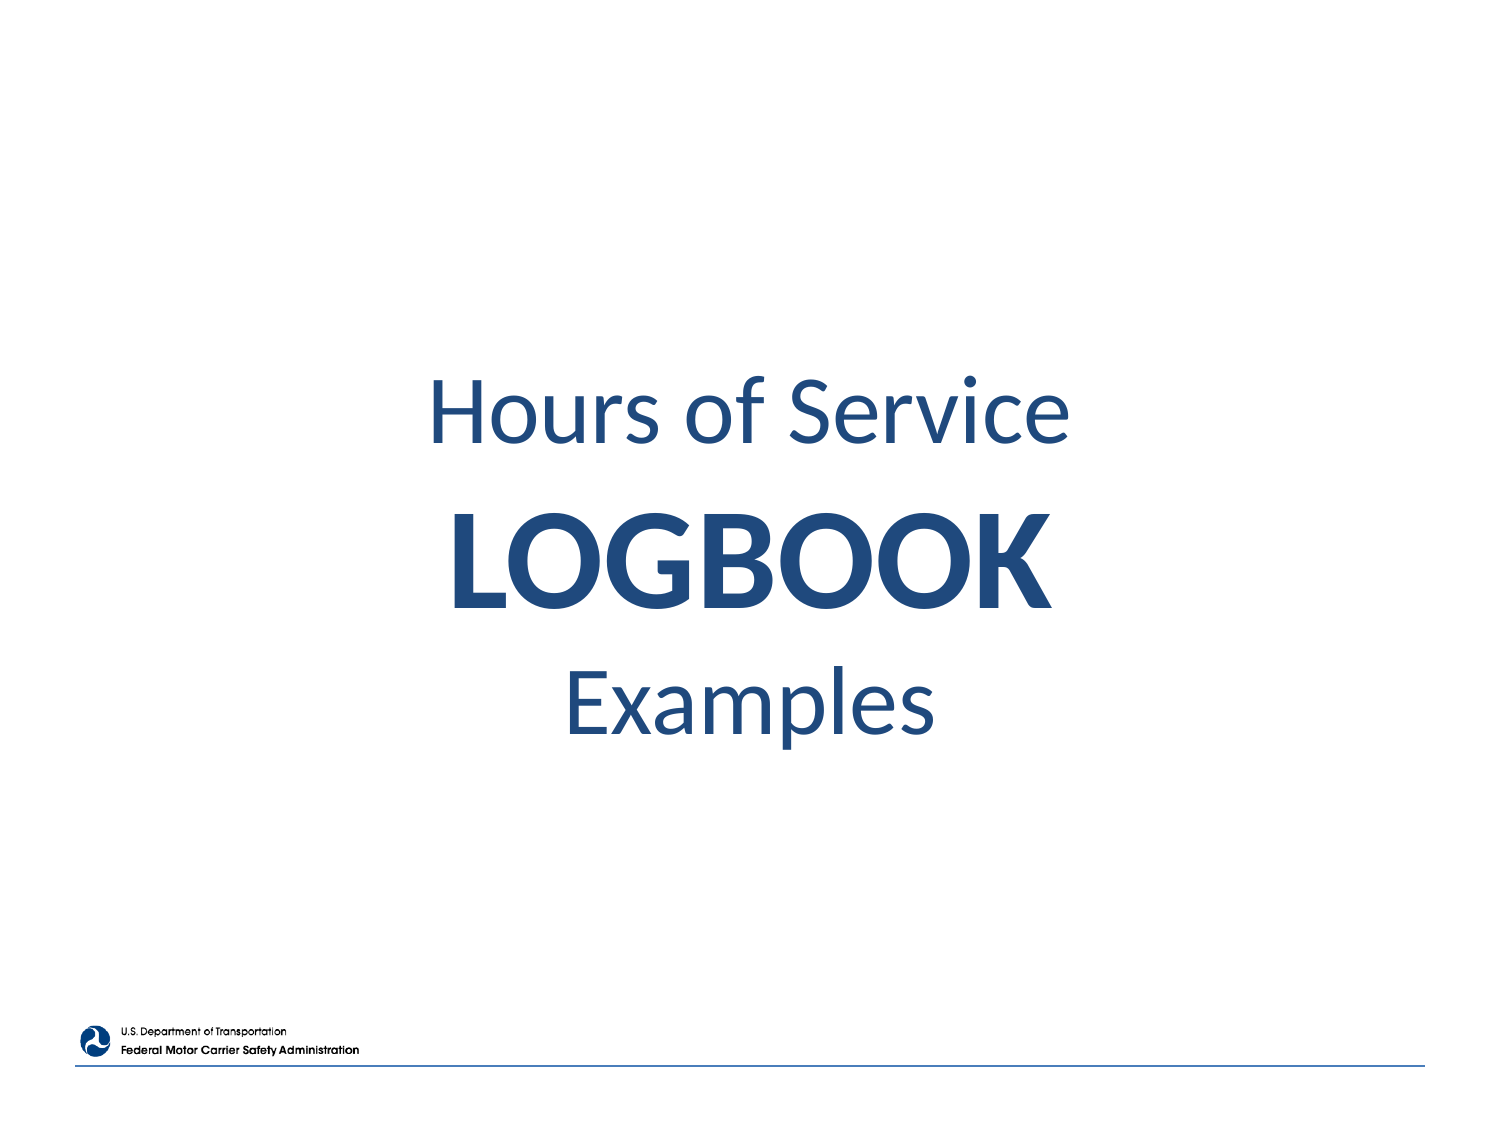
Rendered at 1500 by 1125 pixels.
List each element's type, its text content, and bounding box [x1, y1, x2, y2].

picture [75, 1020, 363, 1059]
title Hours of Service LOGBOOK Examples [112, 337, 1388, 763]
